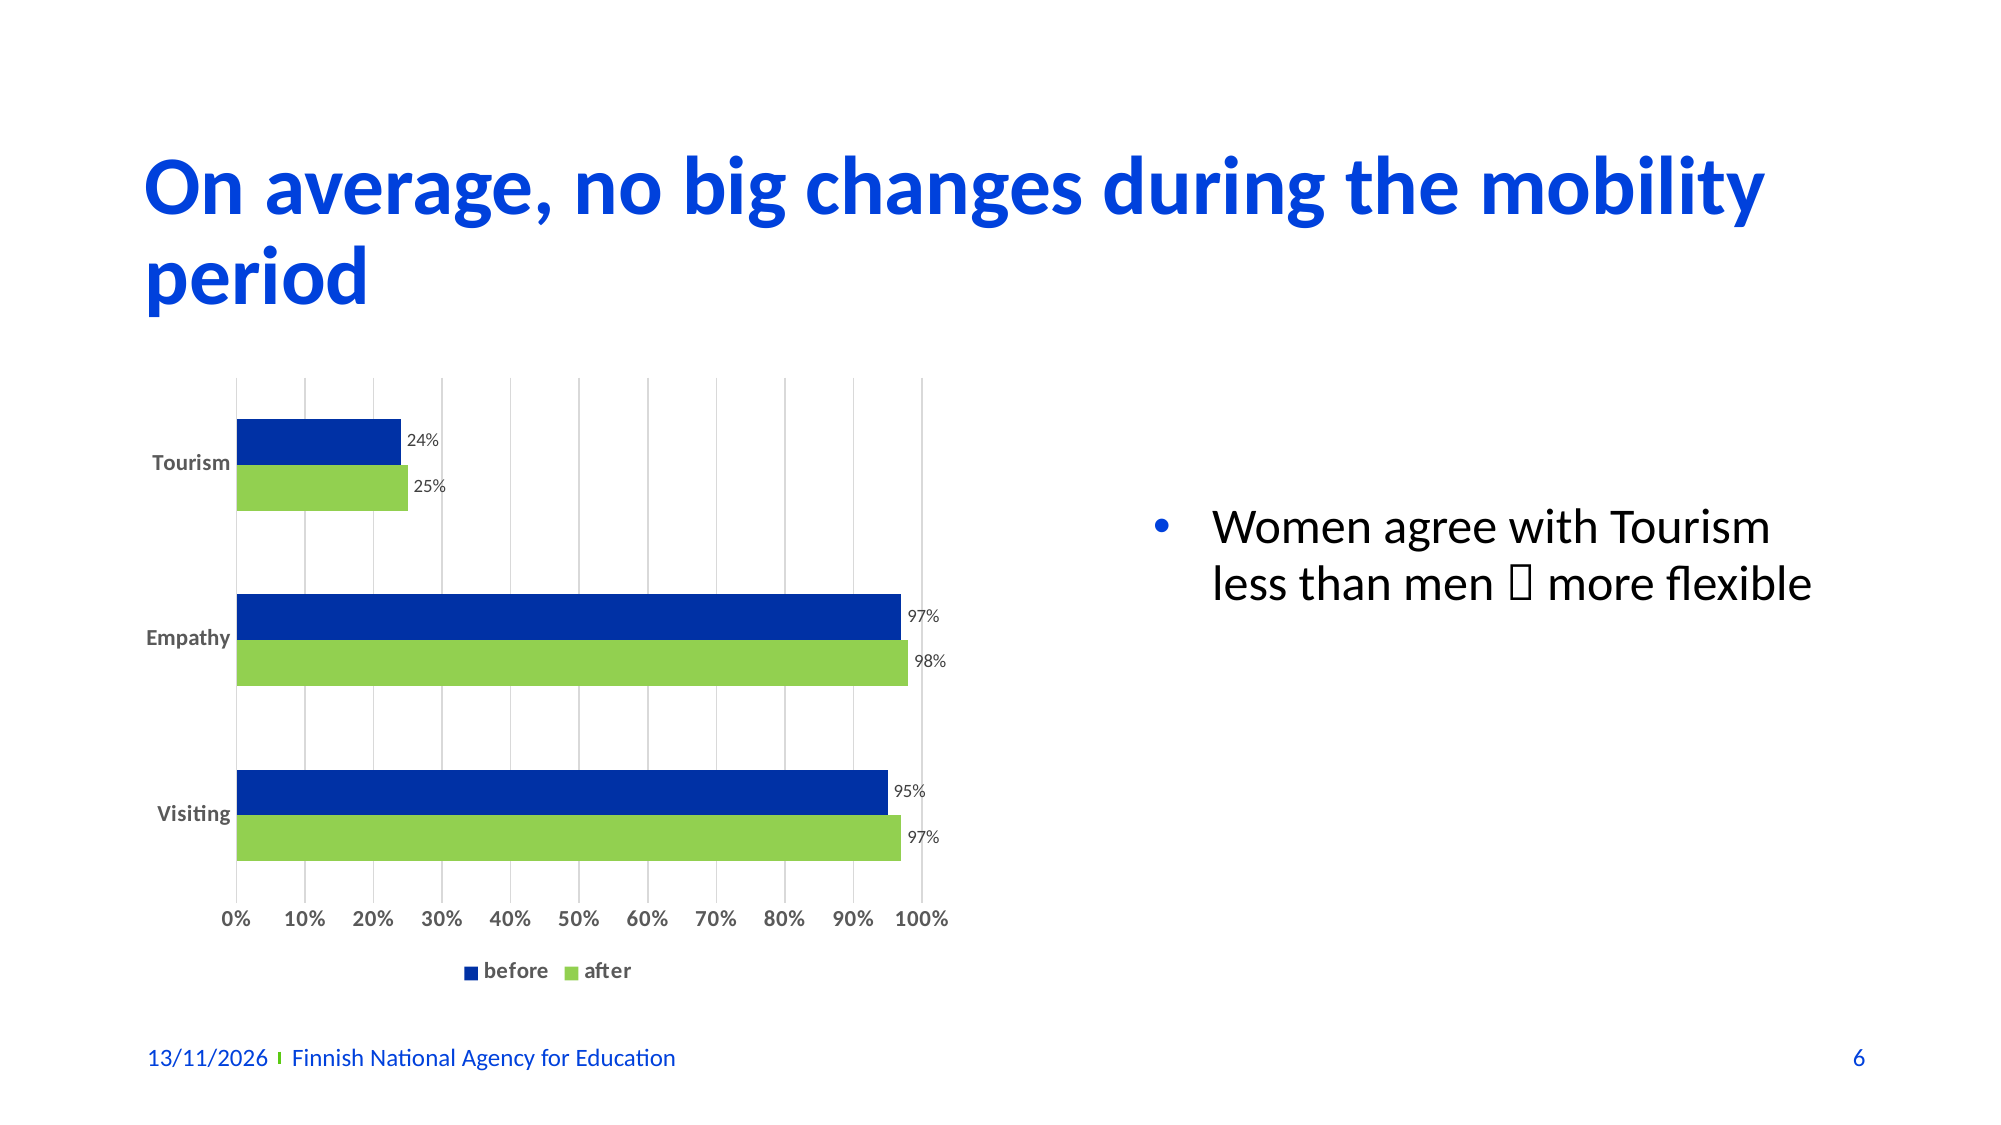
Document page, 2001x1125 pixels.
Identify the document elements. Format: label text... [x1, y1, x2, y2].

title On average, no big changes during the mobility period [129, 134, 1855, 322]
chart [129, 365, 967, 992]
slide_number 6 [1731, 1034, 1866, 1078]
list Women agree with Tourism less than men  more flexible [1138, 490, 1833, 698]
footer Finnish National Agency for Education [292, 1034, 1003, 1078]
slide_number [147, 1034, 292, 1078]
